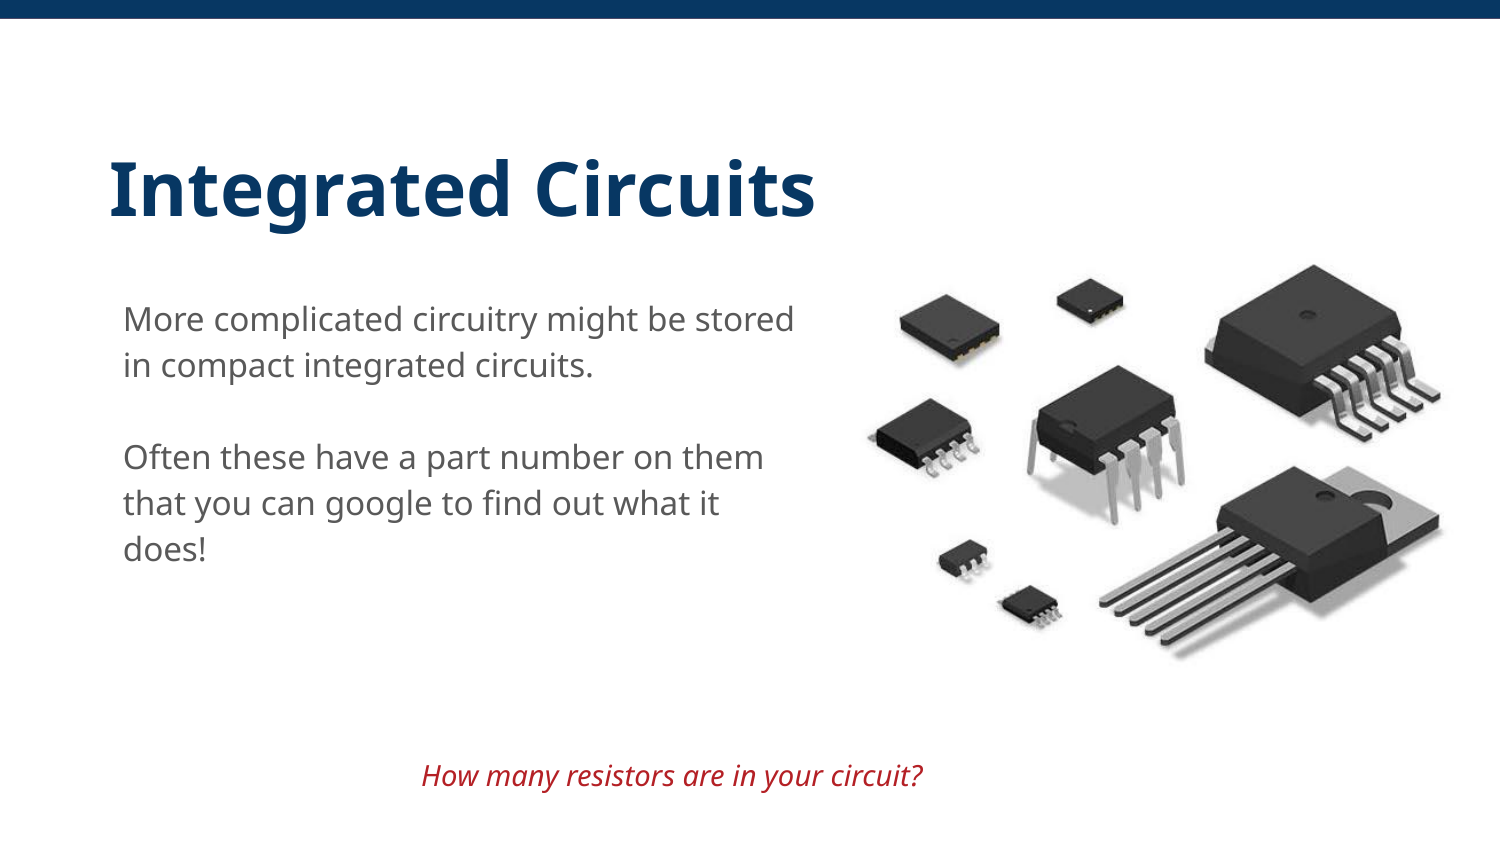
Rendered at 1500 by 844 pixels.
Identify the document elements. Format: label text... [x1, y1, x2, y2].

text_box Integrated Circuits [94, 126, 1258, 247]
picture [838, 255, 1460, 672]
text_box More complicated circuitry might be stored in compact integrated circuits. Often these have a part number on them that you can google to find out what it does! [107, 277, 815, 583]
text_box How many resistors are in your circuit? [406, 742, 1500, 807]
text_box [0, 0, 1500, 19]
